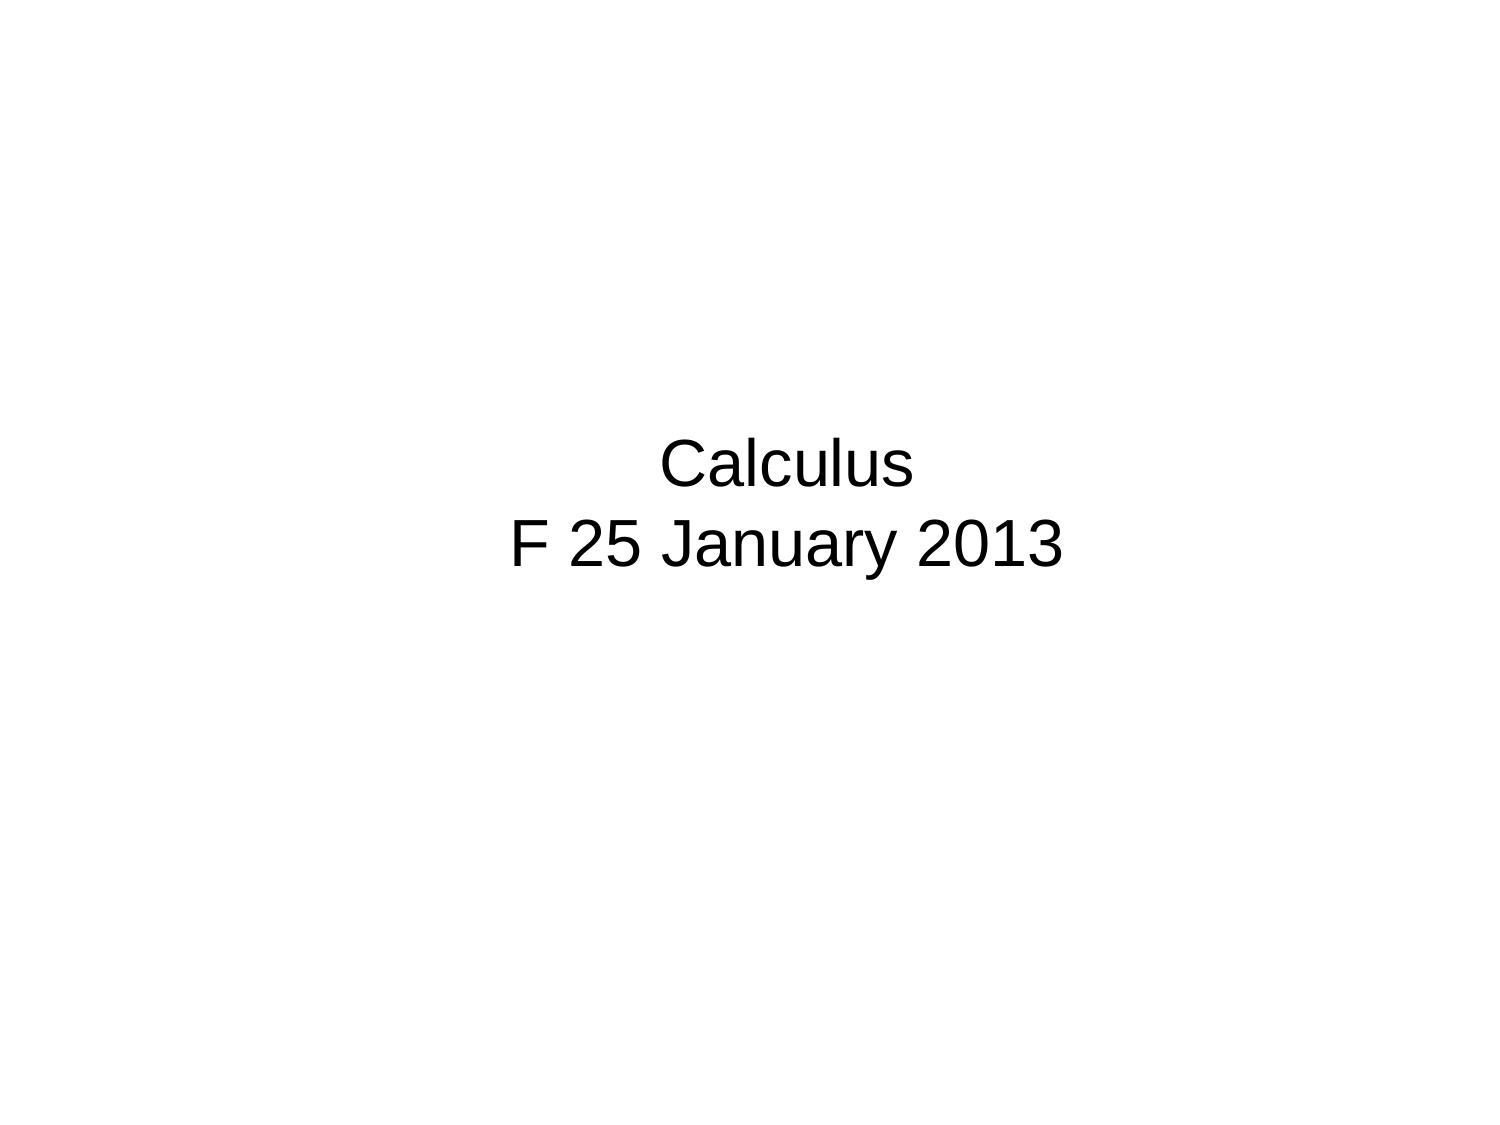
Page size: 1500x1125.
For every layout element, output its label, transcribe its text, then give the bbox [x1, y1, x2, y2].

text_box Calculus F 25 January 2013 [212, 412, 1363, 588]
